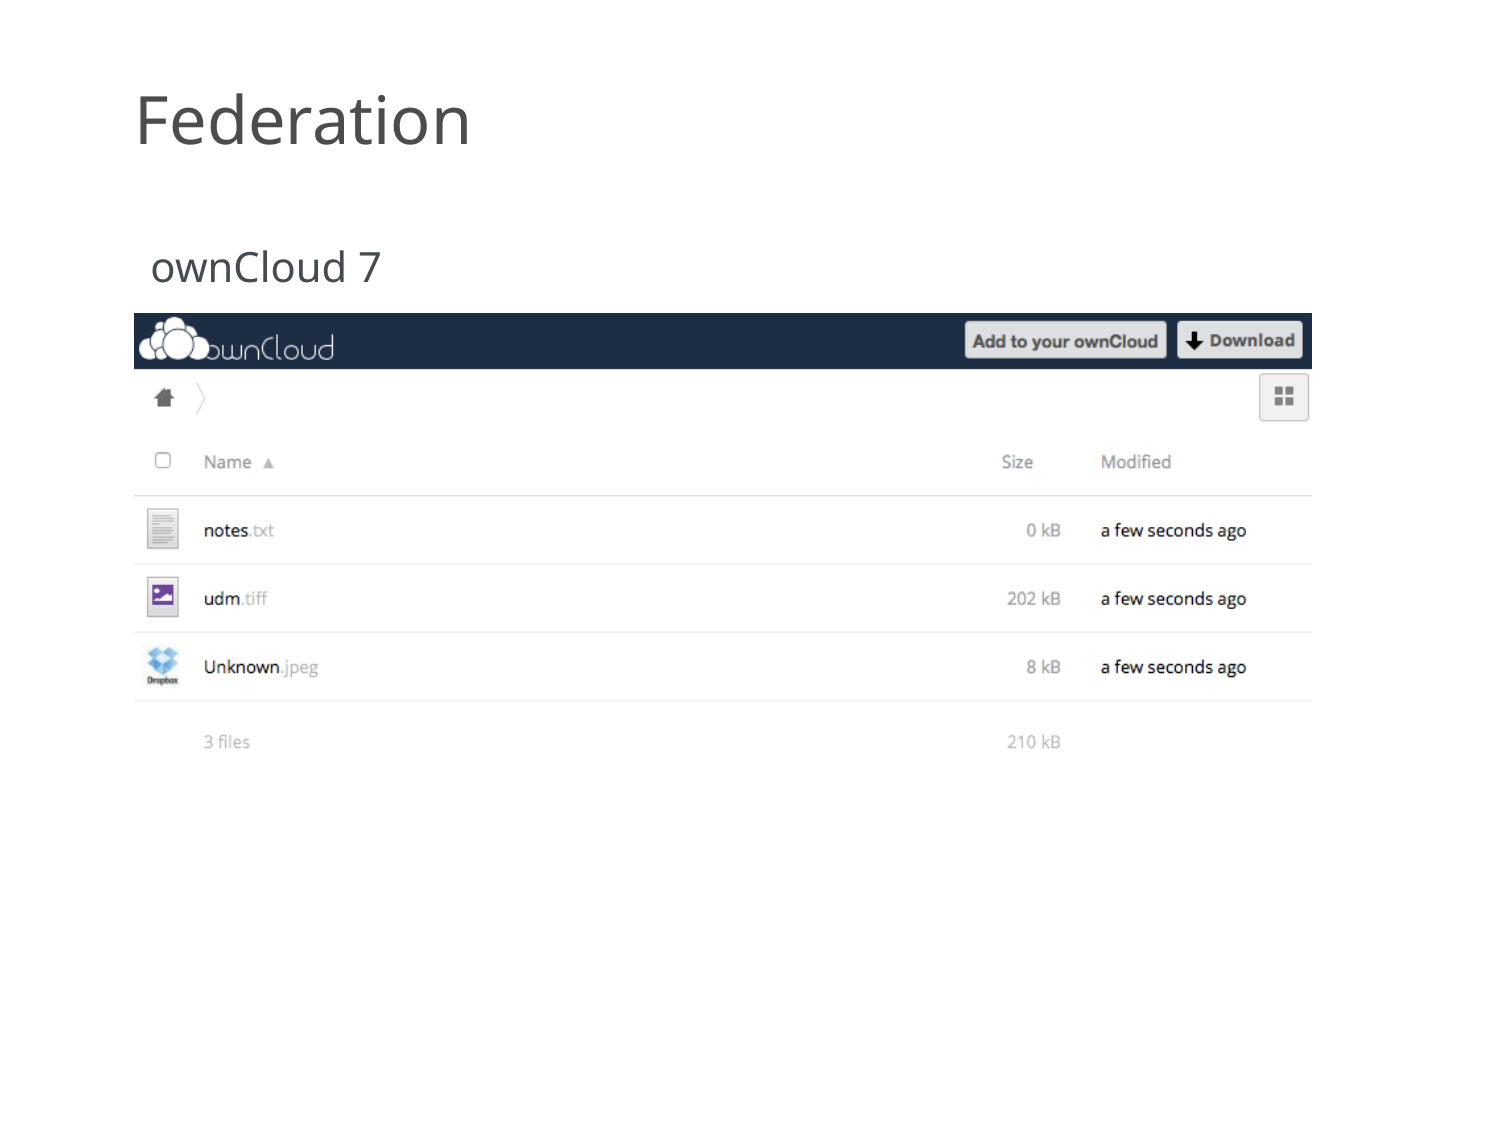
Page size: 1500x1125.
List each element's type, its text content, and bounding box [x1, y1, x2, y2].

text_box Federation [134, 41, 1371, 204]
text_box ownCloud 7 [75, 245, 1312, 983]
picture [134, 313, 1312, 1090]
